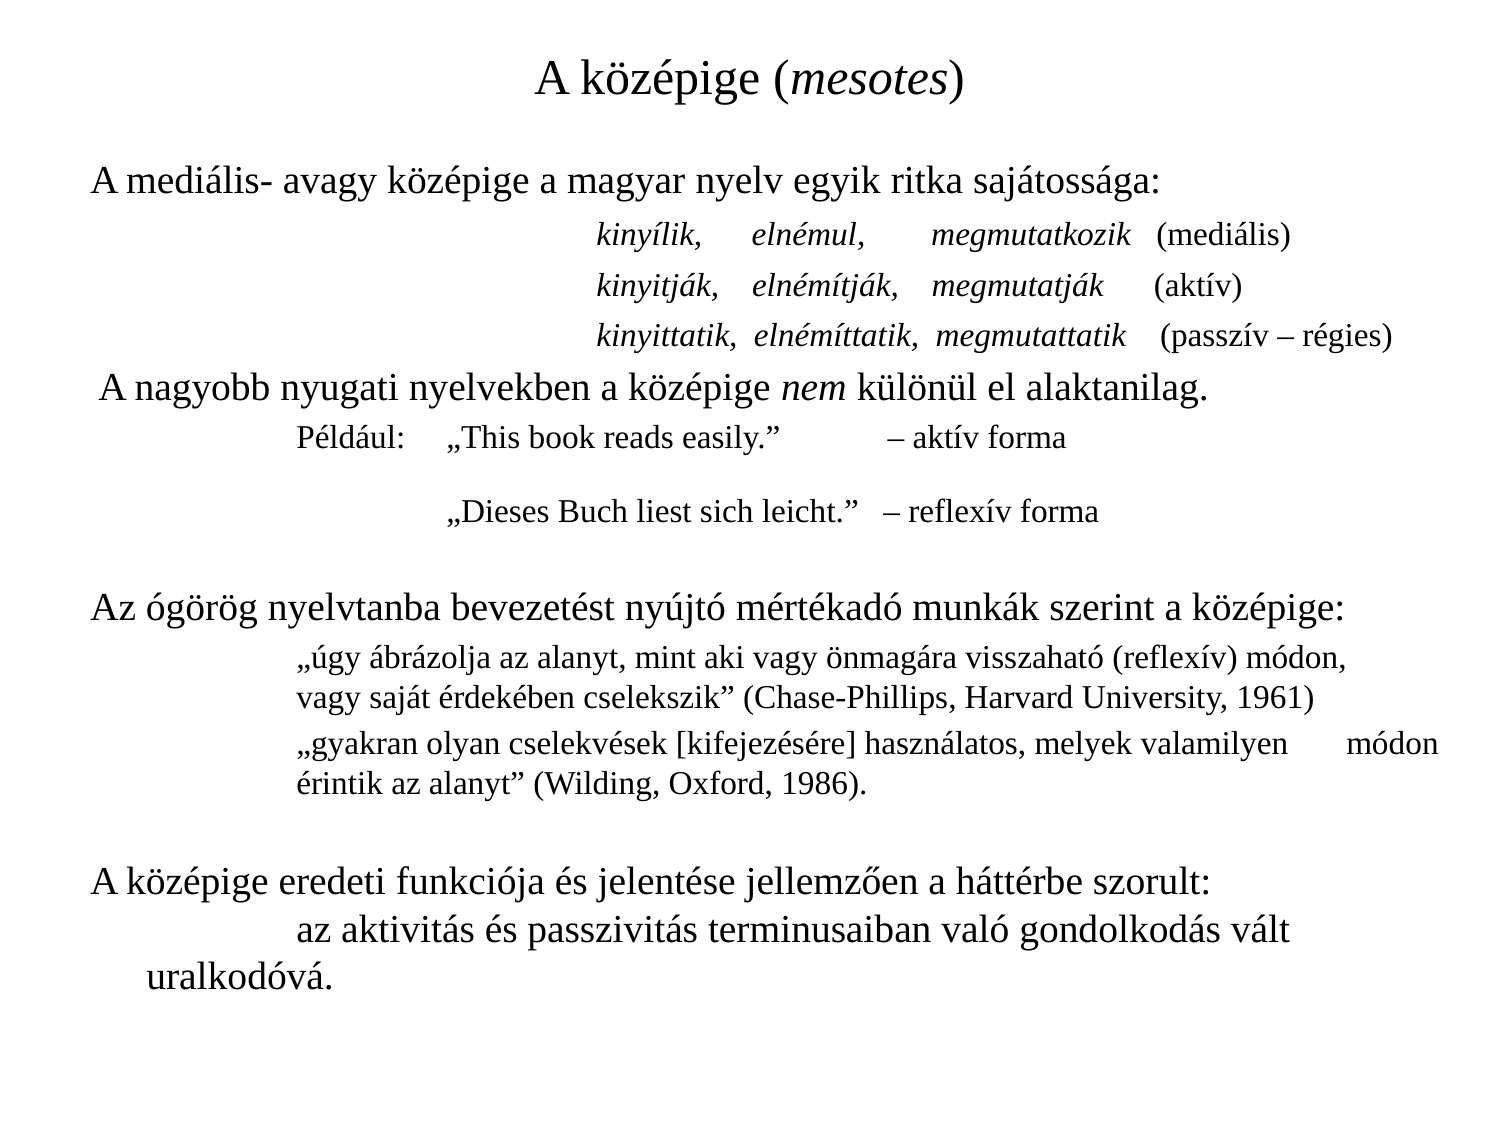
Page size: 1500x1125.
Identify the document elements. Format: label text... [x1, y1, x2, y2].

title A középige (mesotes) [75, 45, 1425, 113]
list A mediális- avagy középige a magyar nyelv egyik ritka sajátossága: kinyílik, elnémul, megmutatkozik (mediális) kinyitják, elnémítják, megmutatják (aktív) kinyittatik, elnémíttatik, megmutattatik (passzív – régies) A nagyobb nyugati nyelvekben a középige nem különül el alaktanilag. Például: „This book reads easily.” – aktív forma „Dieses Buch liest sich leicht.” – reflexív forma Az ógörög nyelvtanba bevezetést nyújtó mértékadó munkák szerint a középige: „úgy ábrázolja az alanyt, mint aki vagy önmagára visszaható (reflexív) módon, vagy saját érdekében cselekszik” (Chase-Phillips, Harvard University, 1961) „gyakran olyan cselekvések [kifejezésére] használatos, melyek valamilyen módon érintik az alanyt” (Wilding, Oxford, 1986). A középige eredeti funkciója és jelentése jellemzően a háttérbe szorult: az aktivitás és passzivitás terminusaiban való gondolkodás vált uralkodóvá. [75, 113, 1459, 1047]
